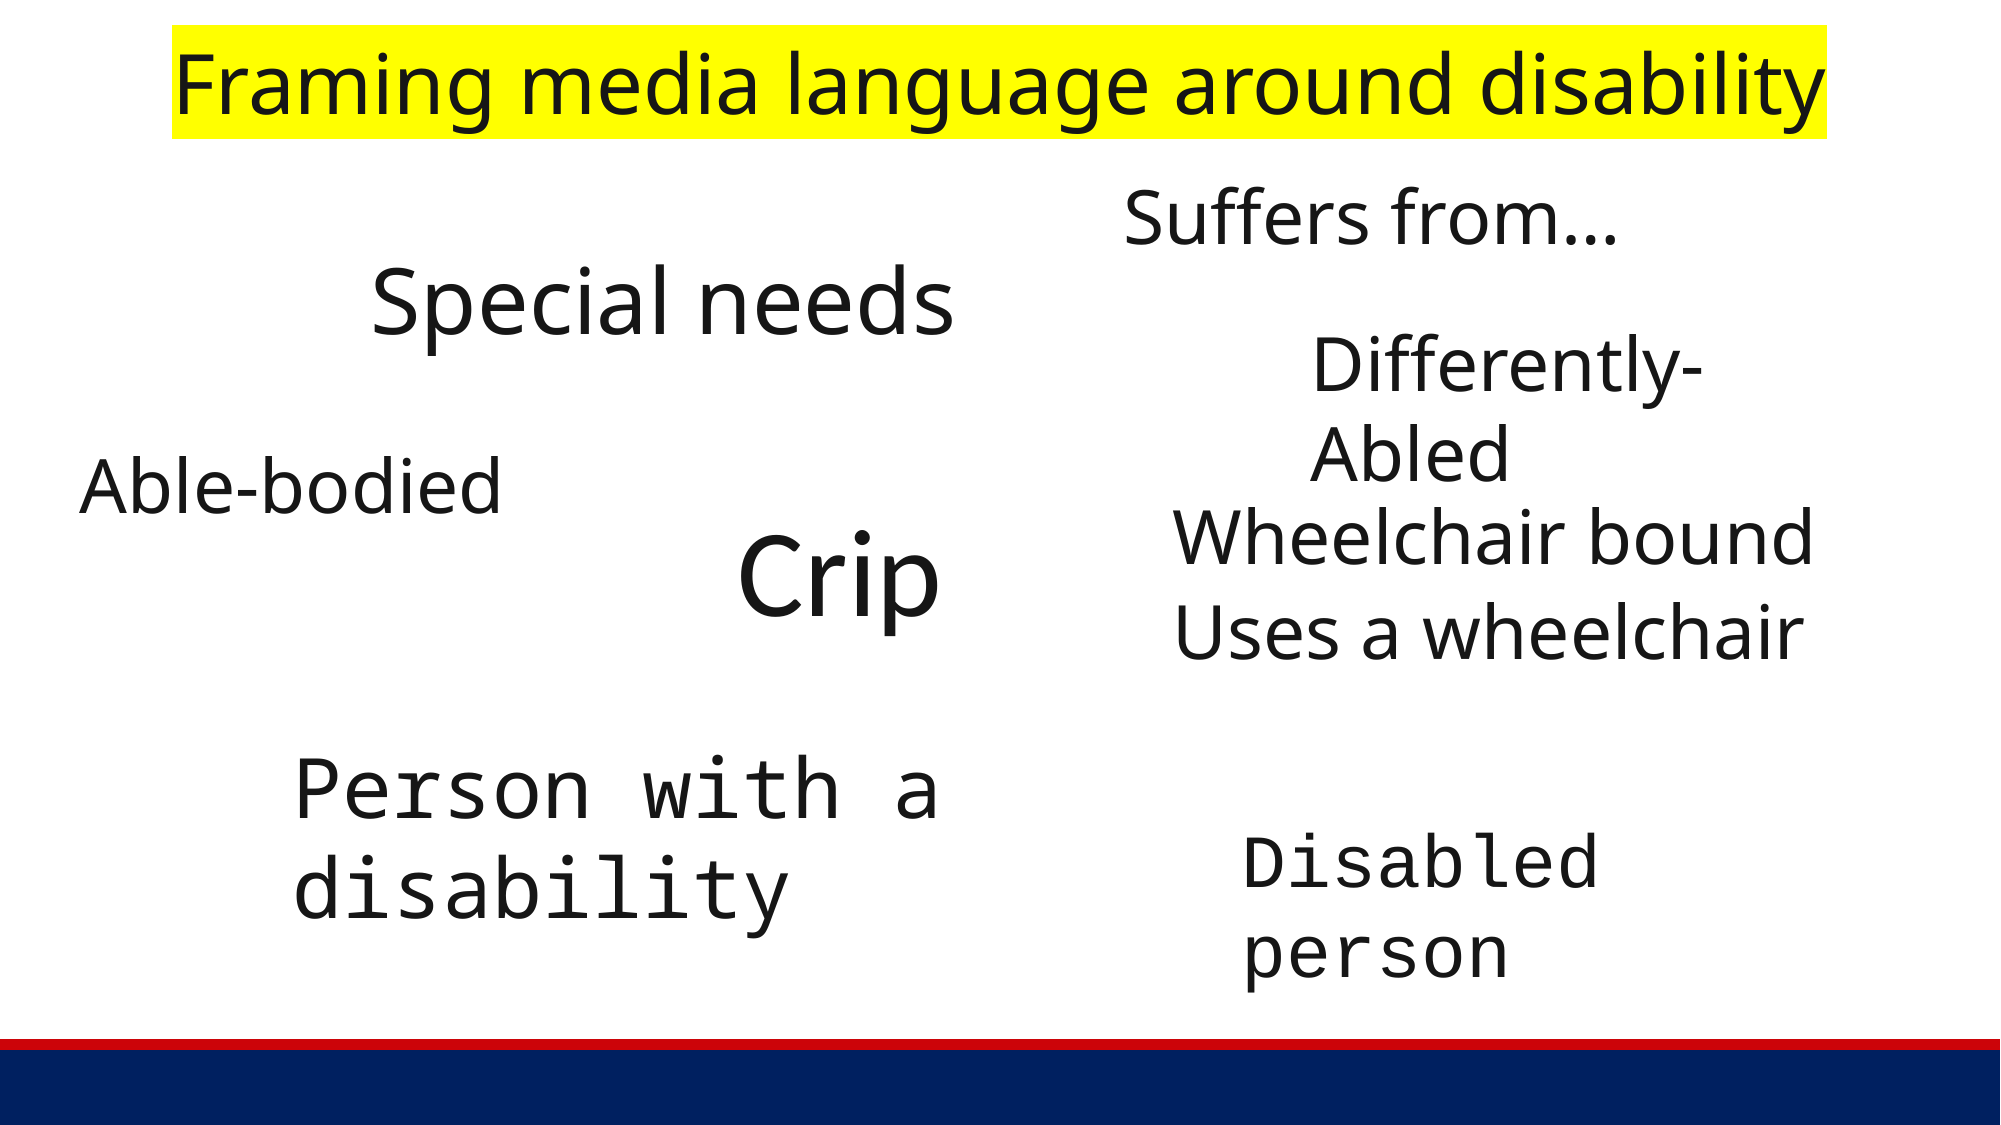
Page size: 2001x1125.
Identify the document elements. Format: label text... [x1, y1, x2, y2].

text_box Wheelchair bound [1157, 481, 1920, 577]
text_box Disabled person [1226, 804, 1851, 1000]
text_box Suffers from… [1108, 161, 1732, 267]
text_box Able-bodied [64, 431, 708, 536]
text_box Crip [723, 484, 962, 650]
text_box Person with a disability [277, 728, 988, 943]
text_box Differently-Abled [1295, 309, 1920, 481]
text_box Uses a wheelchair [1157, 577, 1920, 683]
text_box Framing media language around disability [0, 23, 2000, 139]
text_box Special needs [355, 235, 1053, 361]
